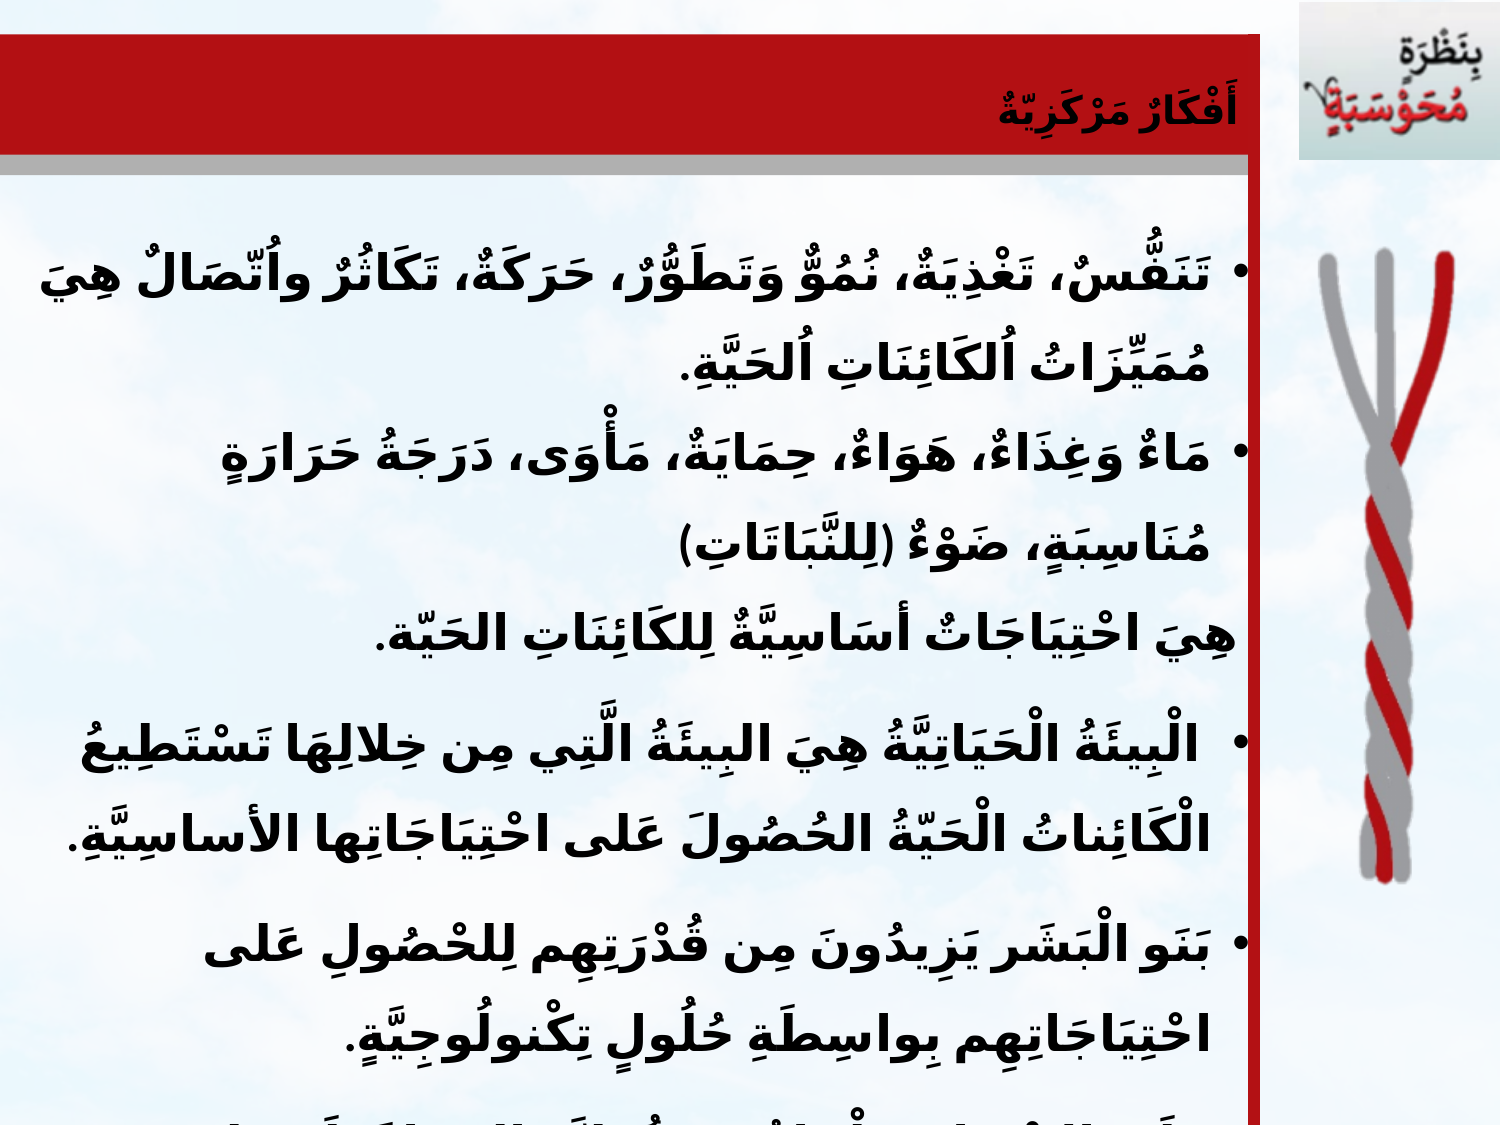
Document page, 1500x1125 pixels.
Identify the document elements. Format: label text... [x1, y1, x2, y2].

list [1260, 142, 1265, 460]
picture [1299, 1, 1500, 161]
text_box أَفْكَارٌ مَرْكَزِيّةٌ [0, 34, 1248, 155]
text_box [0, 155, 1248, 176]
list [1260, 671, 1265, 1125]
picture [1074, 461, 1253, 663]
list تَنَفُّسٌ، تَغْذِيَةٌ، نُمُوٌّ وَتَطَوُّرٌ، حَرَكَةٌ، تَكَاثُرٌ واُتّصَالٌ هِيَ مُمَيِّزَاتُ اُلكَائِنَاتِ اُلحَيَّةِ. مَاءٌ وَغِذَاءٌ، هَوَاءٌ، حِمَايَةٌ، مَأْوَى، دَرَجَةُ حَرَارَةٍ مُنَاسِبَةٍ، ضَوْءٌ (لِلنَّبَاتَاتِ) هِيَ احْتِيَاجَاتٌ أسَاسِيَّةٌ لِلكَائِنَاتِ الحَيّة. الْبِيئَةُ الْحَيَاتِيَّةُ هِيَ البِيئَةُ الَّتِي مِن خِلالِهَا تَسْتَطِيعُ الْكَائِناتُ الْحَيّةُ الحُصُولَ عَلى احْتِيَاجَاتِها الأساسِيَّةِ. بَنَو الْبَشَر يَزِيدُونَ مِن قُدْرَتِهِم لِلحْصُولِ عَلى احْتِيَاجَاتِهِم بِواسِطَةِ حُلُولٍ تِكْنولُوجِيَّةٍ. عَلَى الإنْسَانِ مُلْقاةٌ مَسْؤُولِيَّةَ المُحَافَظَةِ عَلى الكَائِنَاتِ الحَيَّةِ واُحْتِرَامِها. [17, 176, 1248, 1125]
picture [1255, 238, 1500, 887]
